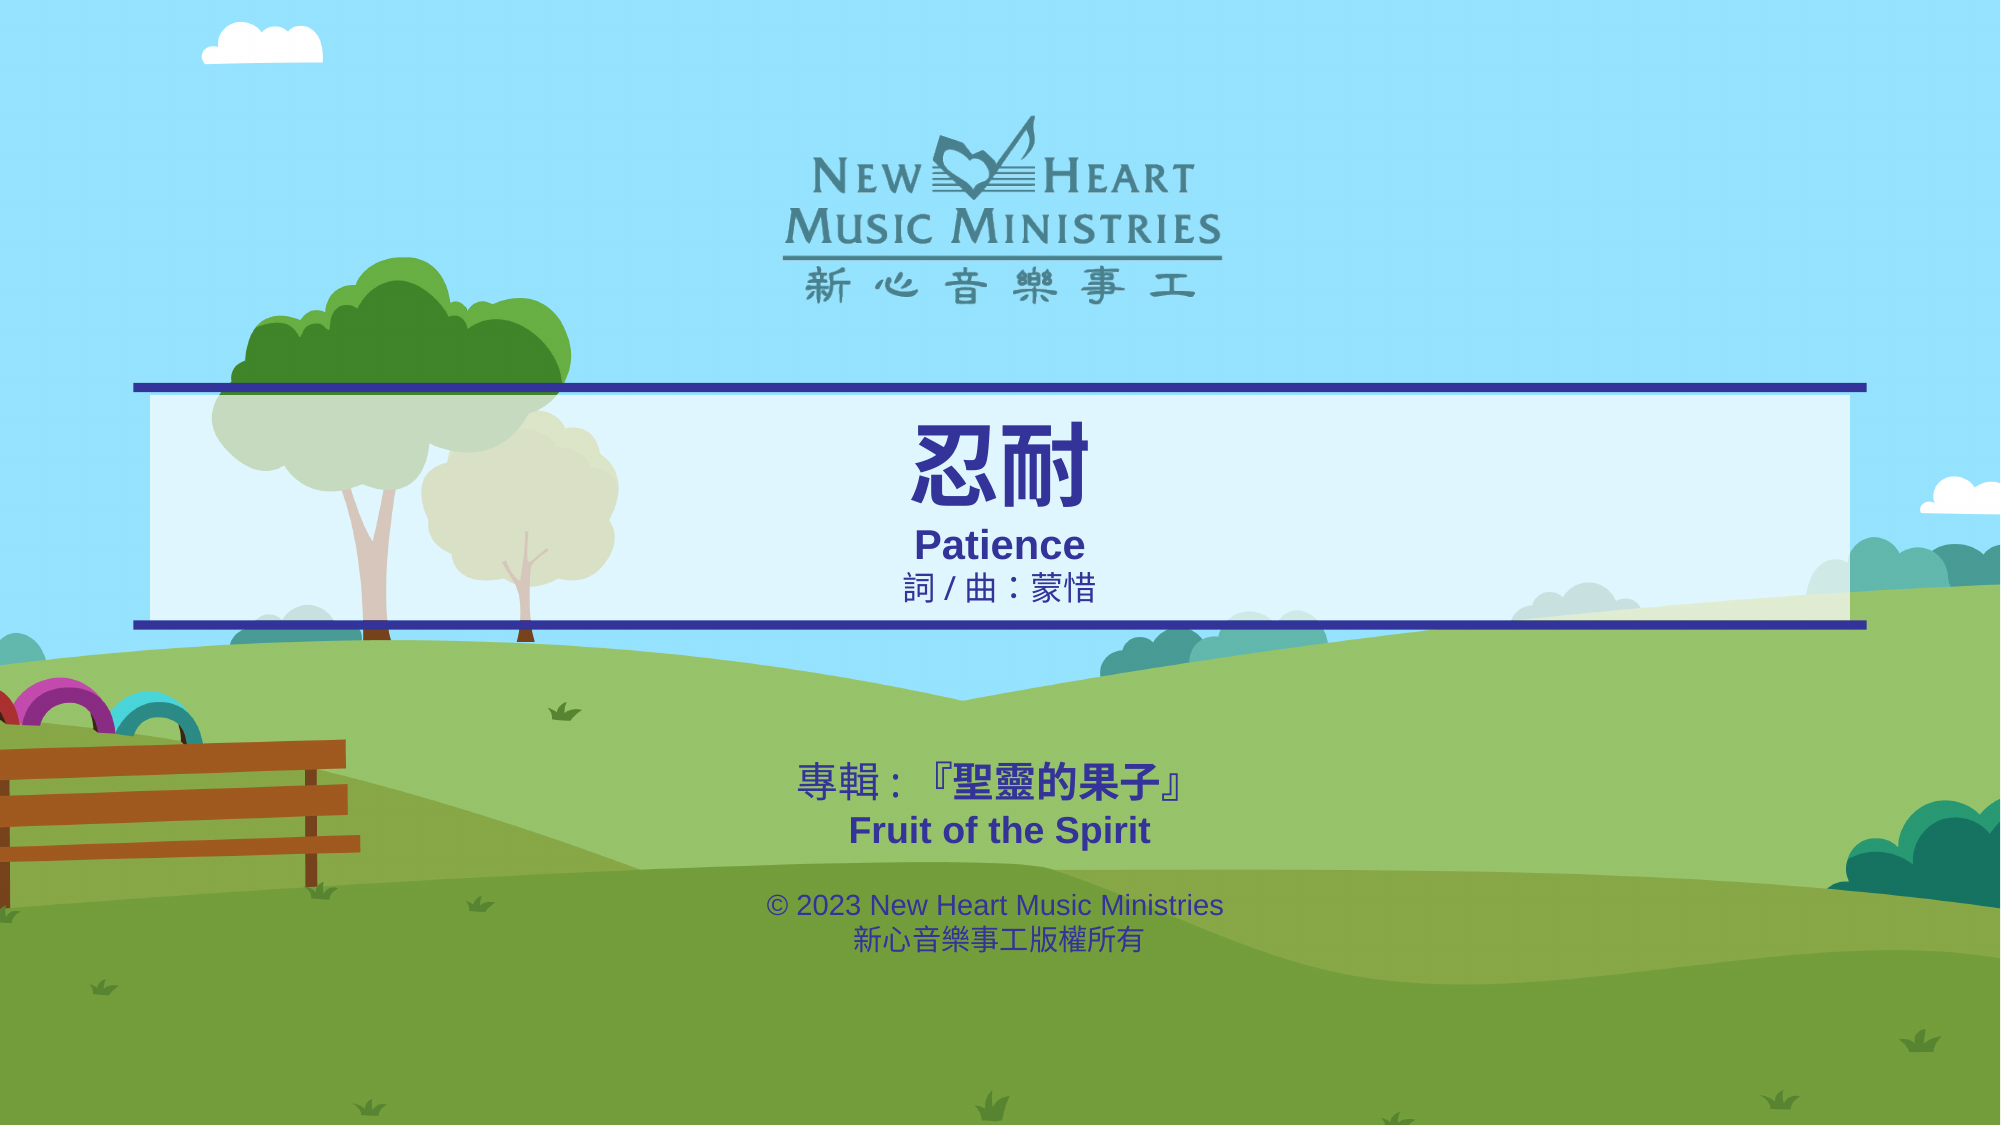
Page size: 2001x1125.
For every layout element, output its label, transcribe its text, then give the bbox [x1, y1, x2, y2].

subtitle 專輯:『聖靈的果子』 Fruit of the Spirit © 2023 New Heart Music Ministries 新心音樂事工版權所有 [452, 711, 1548, 1000]
picture [0, 0, 2001, 1125]
title 忍耐 Patience 詞/曲：蒙惜 [150, 395, 1850, 621]
